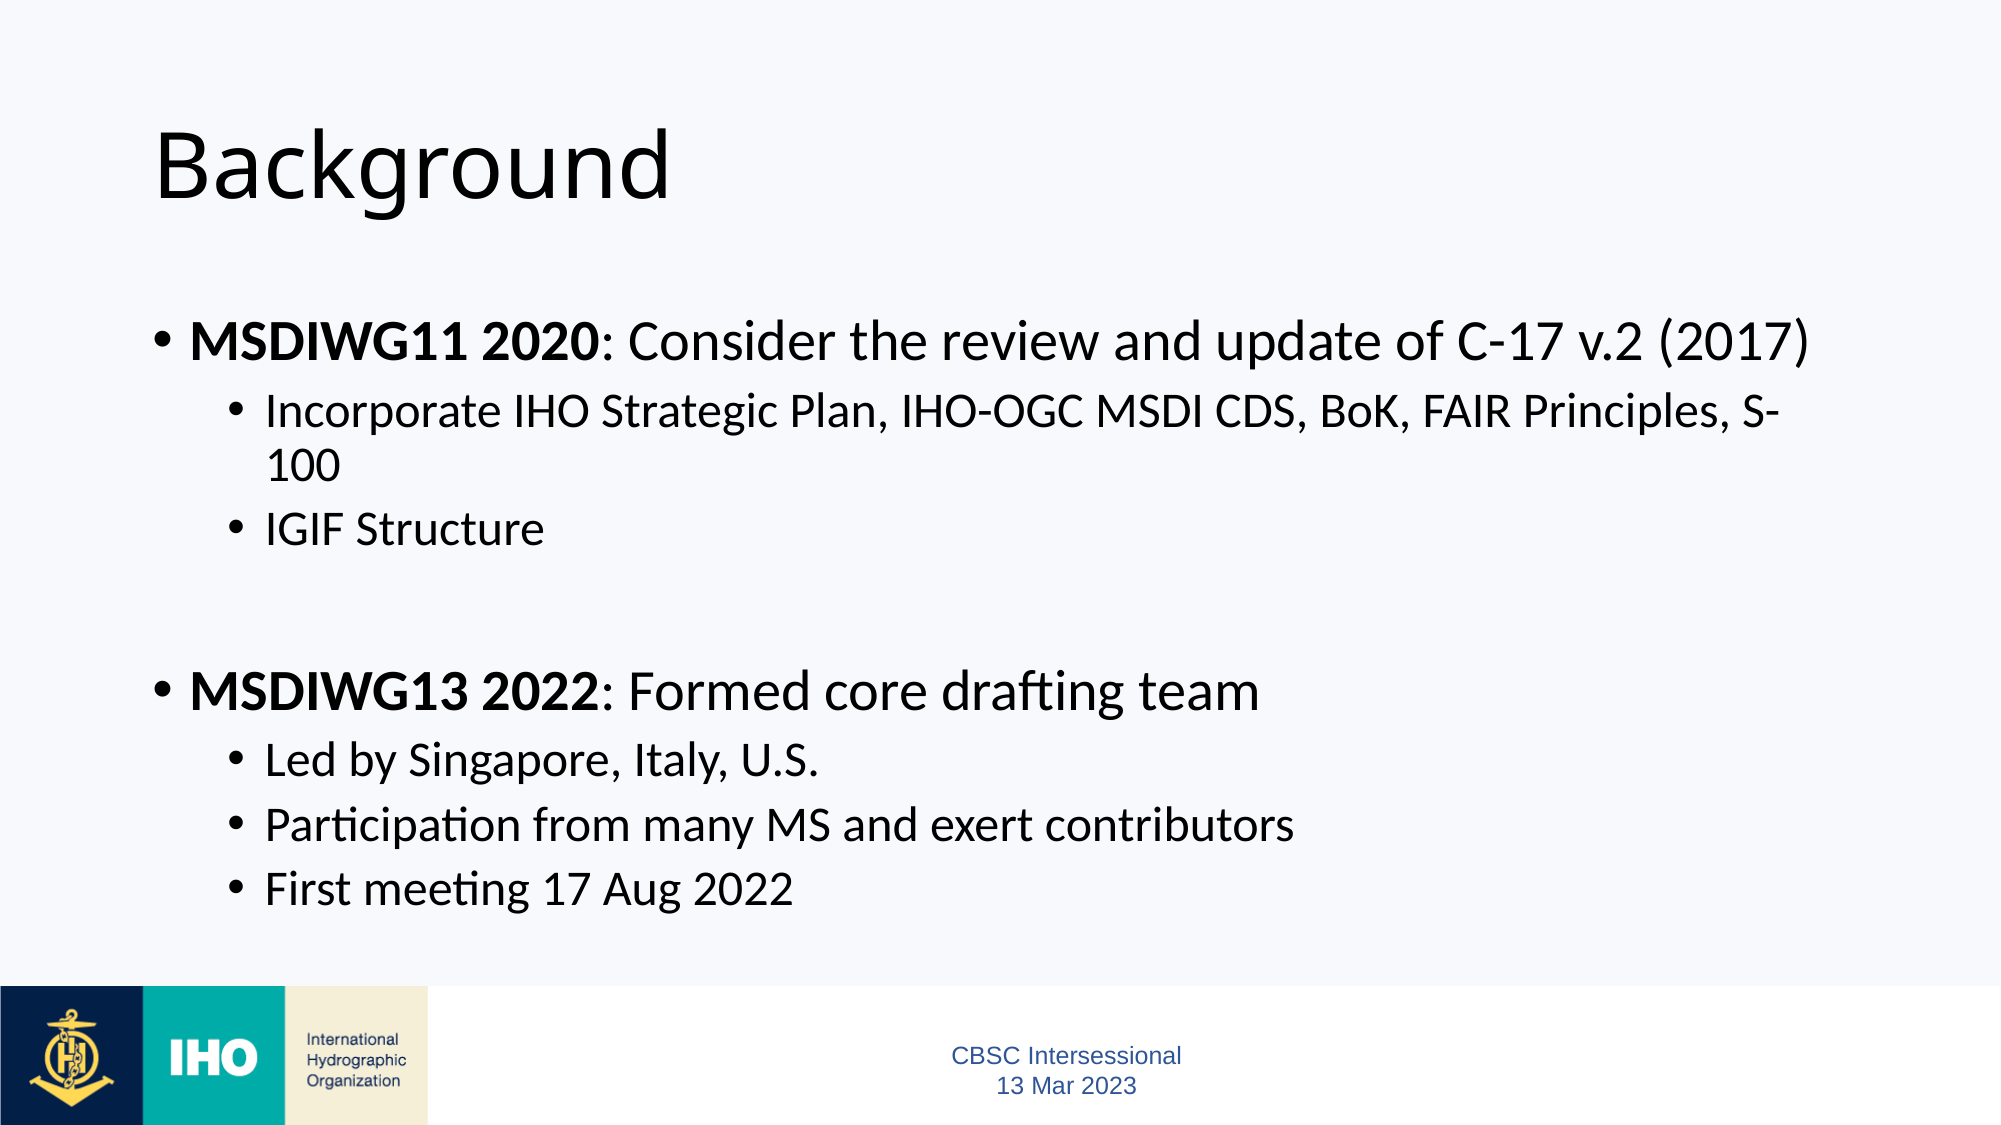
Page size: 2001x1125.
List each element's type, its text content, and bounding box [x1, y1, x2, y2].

picture [0, 987, 428, 1125]
title Background [137, 59, 1863, 278]
list MSDIWG11 2020: Consider the review and update of C-17 v.2 (2017) Incorporate IHO Strategic Plan, IHO-OGC MSDI CDS, BoK, FAIR Principles, S-100 IGIF Structure MSDIWG13 2022: Formed core drafting team Led by Singapore, Italy, U.S. Participation from many MS and exert contributors First meeting 17 Aug 2022 [137, 303, 1863, 1017]
